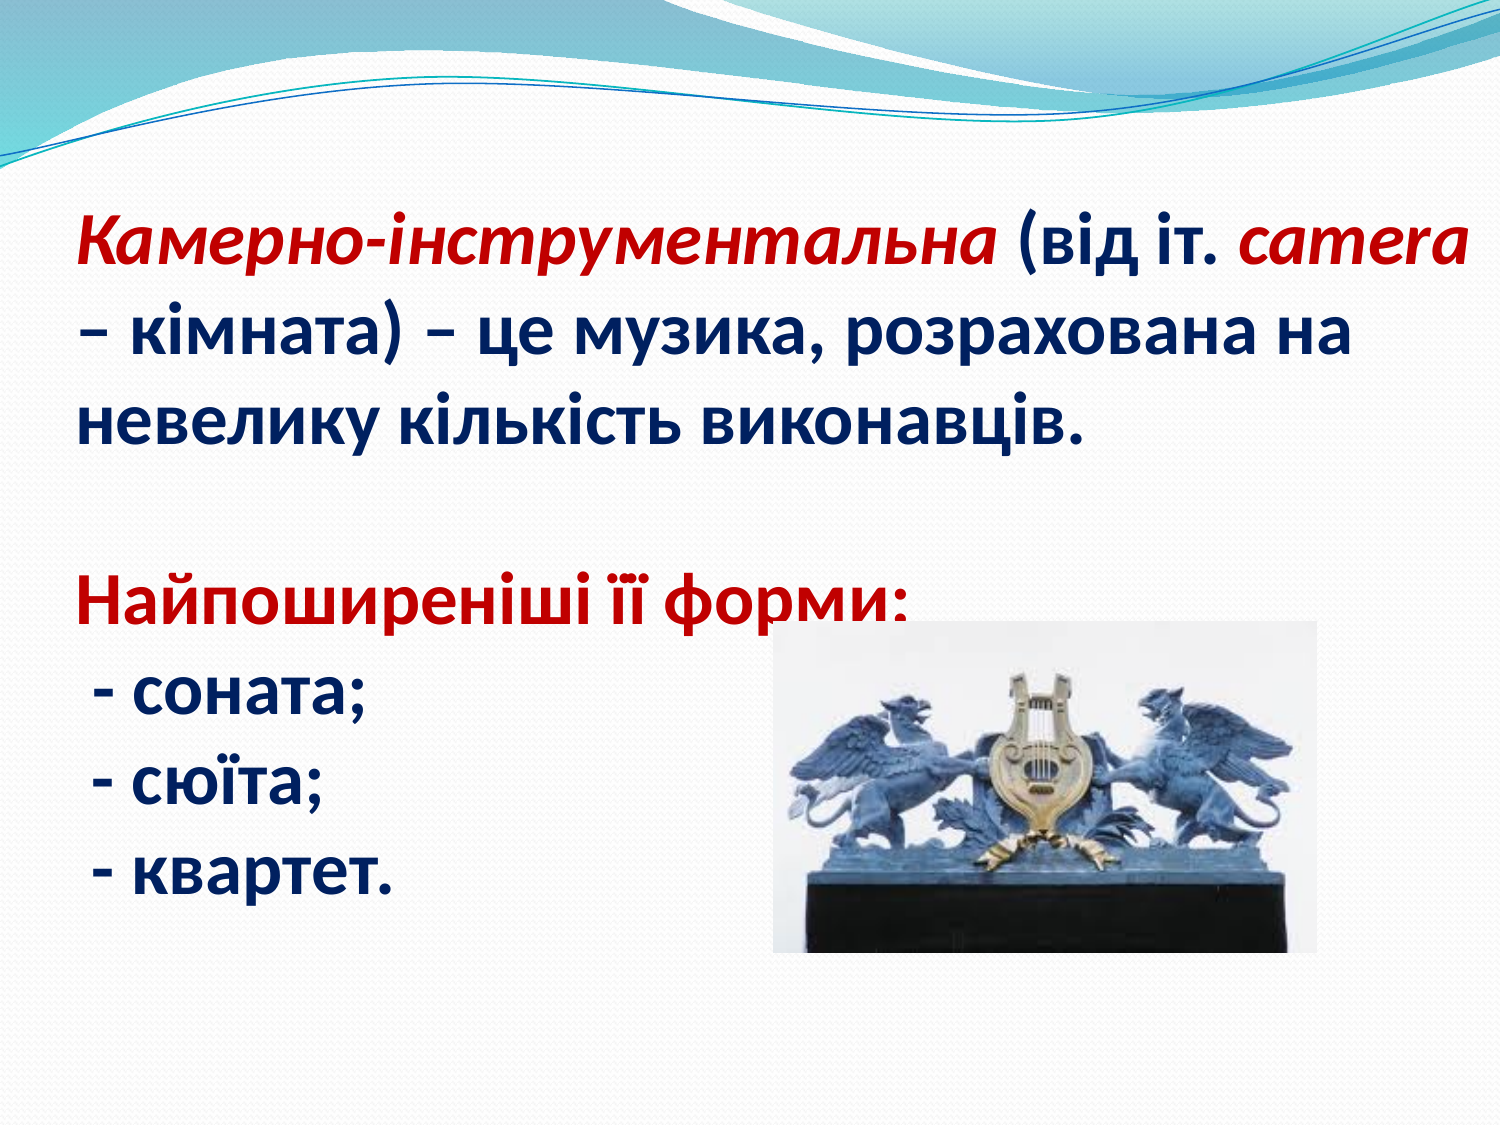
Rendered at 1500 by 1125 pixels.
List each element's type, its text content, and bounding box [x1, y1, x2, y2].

title Камерно-інструментальна (від іт. camera – кімната) – це музика, розрахована на невелику кількість виконавців. Найпоширеніші її форми: - соната; - сюїта; - квартет. [75, 45, 1500, 1000]
picture [773, 621, 1318, 953]
